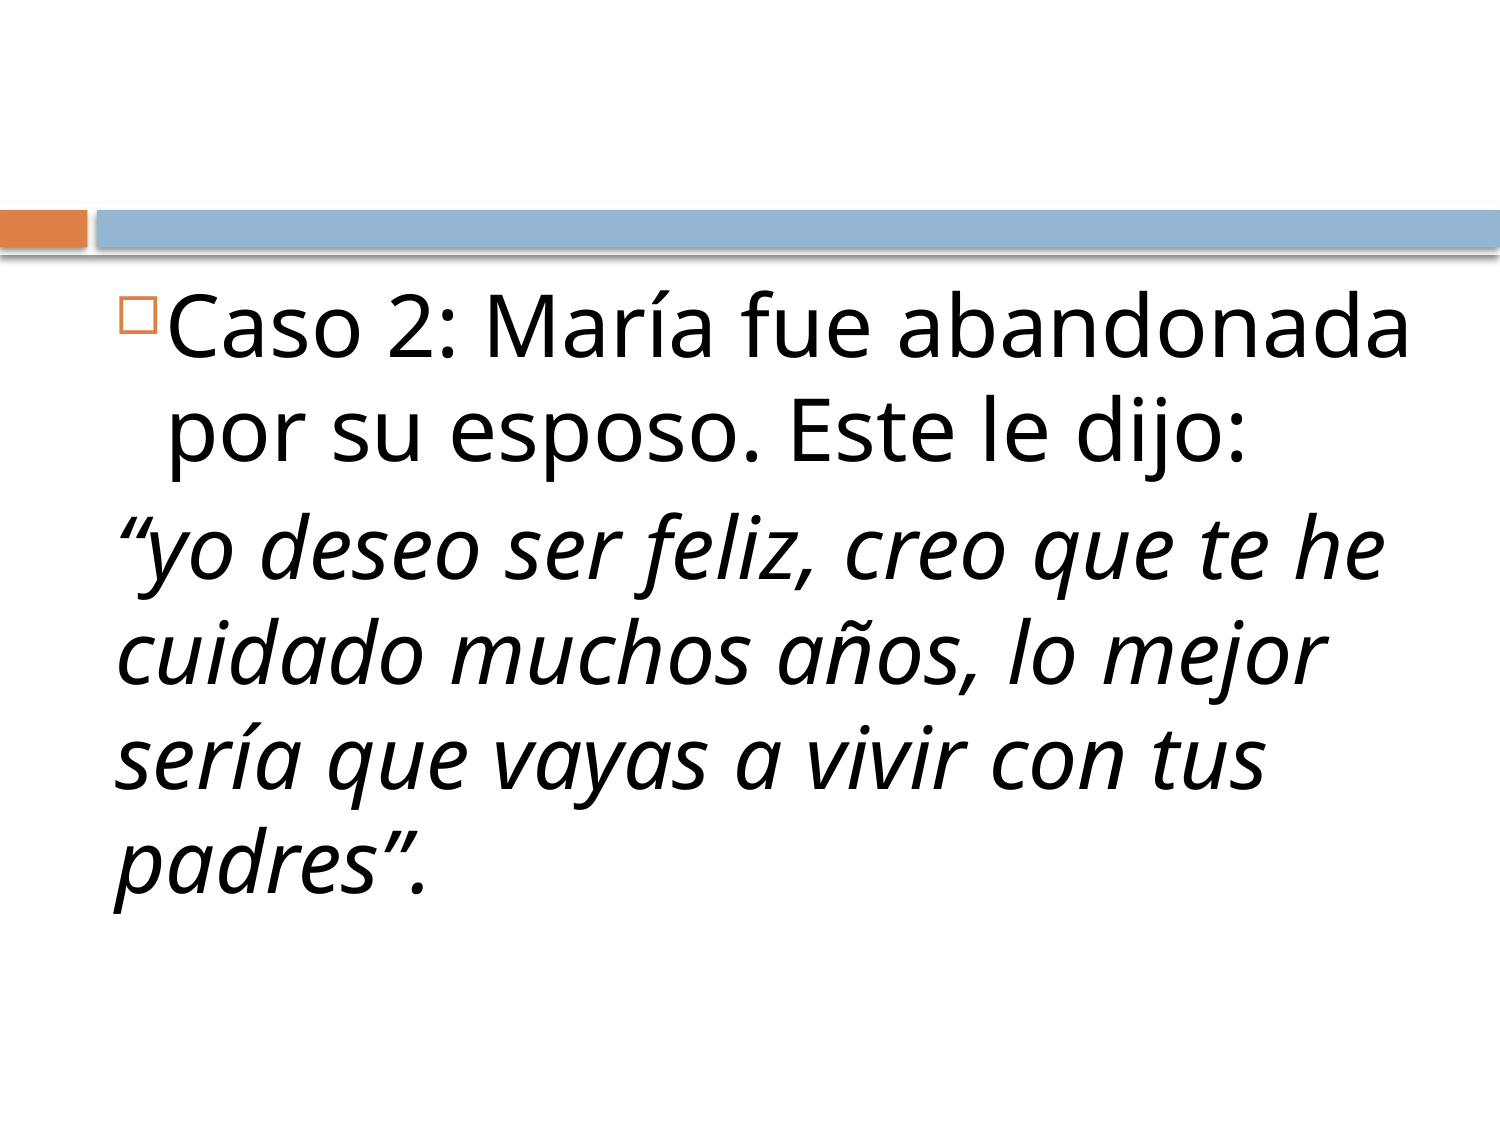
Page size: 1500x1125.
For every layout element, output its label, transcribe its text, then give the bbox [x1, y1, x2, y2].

list Caso 2: María fue abandonada por su esposo. Este le dijo: “yo deseo ser feliz, creo que te he cuidado muchos años, lo mejor sería que vayas a vivir con tus padres”. [100, 262, 1438, 1000]
